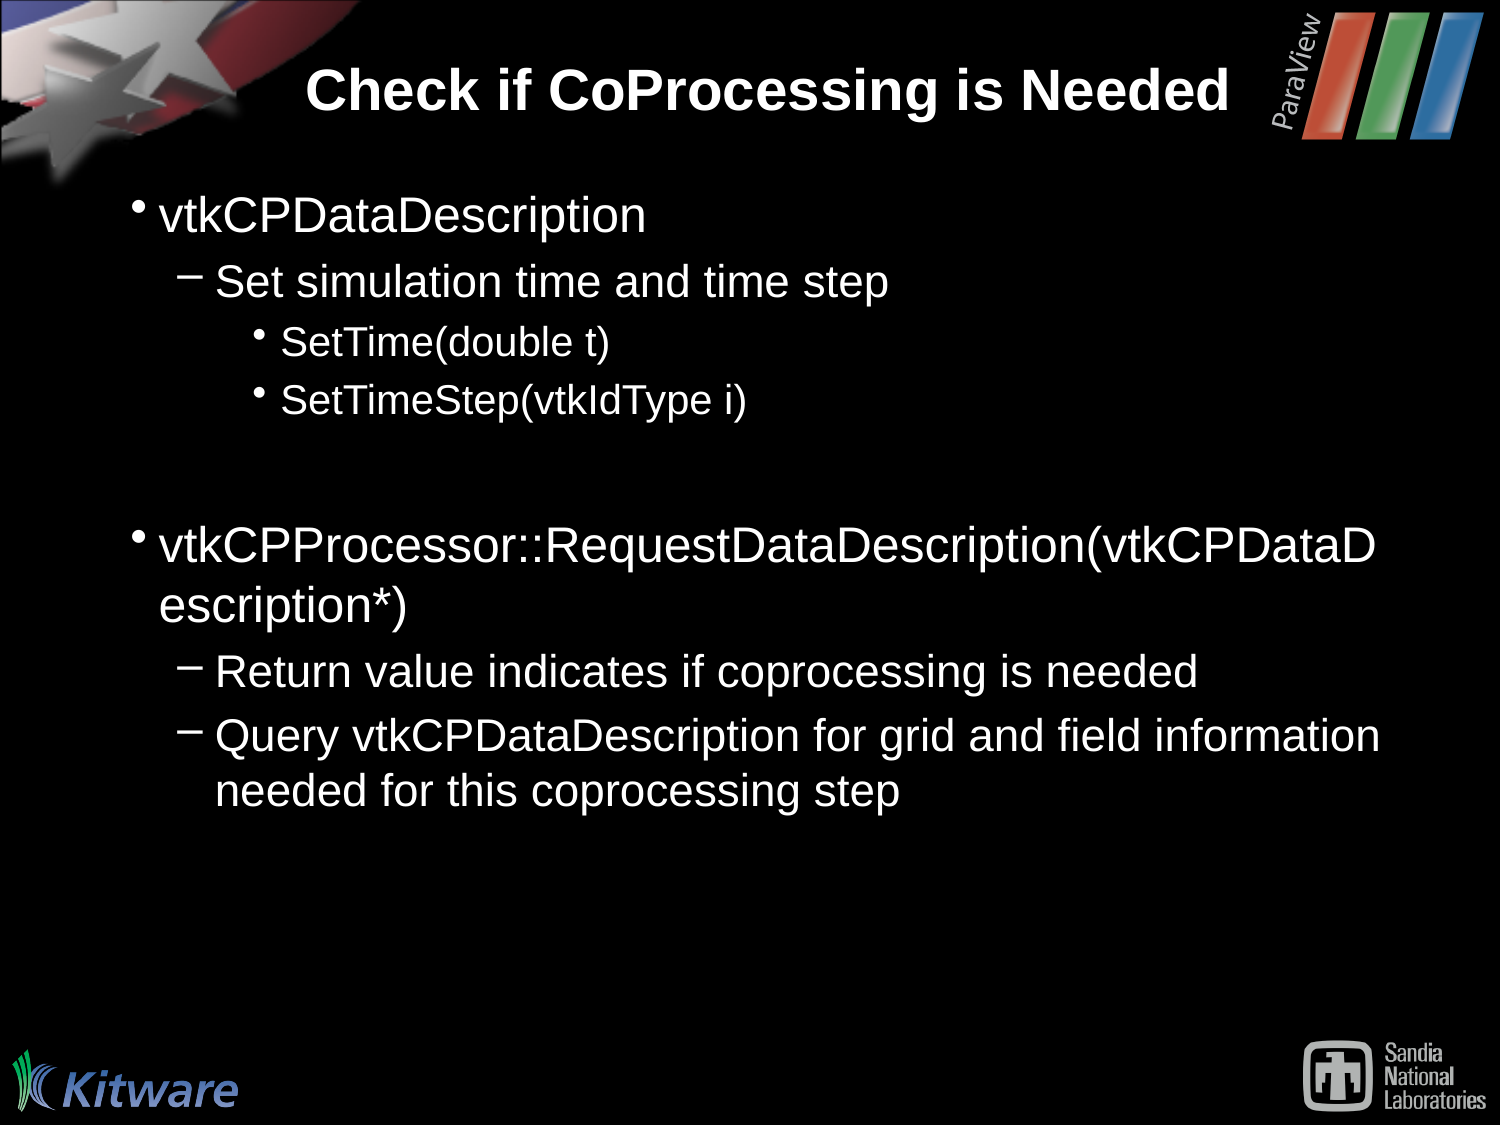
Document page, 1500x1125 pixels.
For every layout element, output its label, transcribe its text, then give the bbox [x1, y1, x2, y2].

picture [0, 0, 249, 215]
title Check if CoProcessing is Needed [249, 0, 1288, 174]
picture [1299, 1037, 1488, 1114]
picture [1288, 0, 1488, 150]
list vtkCPDataDescription Set simulation time and time step SetTime(double t) SetTimeStep(vtkIdType i) vtkCPProcessor::RequestDataDescription(vtkCPDataDescription*) Return value indicates if coprocessing is needed Query vtkCPDataDescription for grid and field information needed for this coprocessing step [86, 174, 1414, 1076]
picture [12, 1049, 238, 1112]
